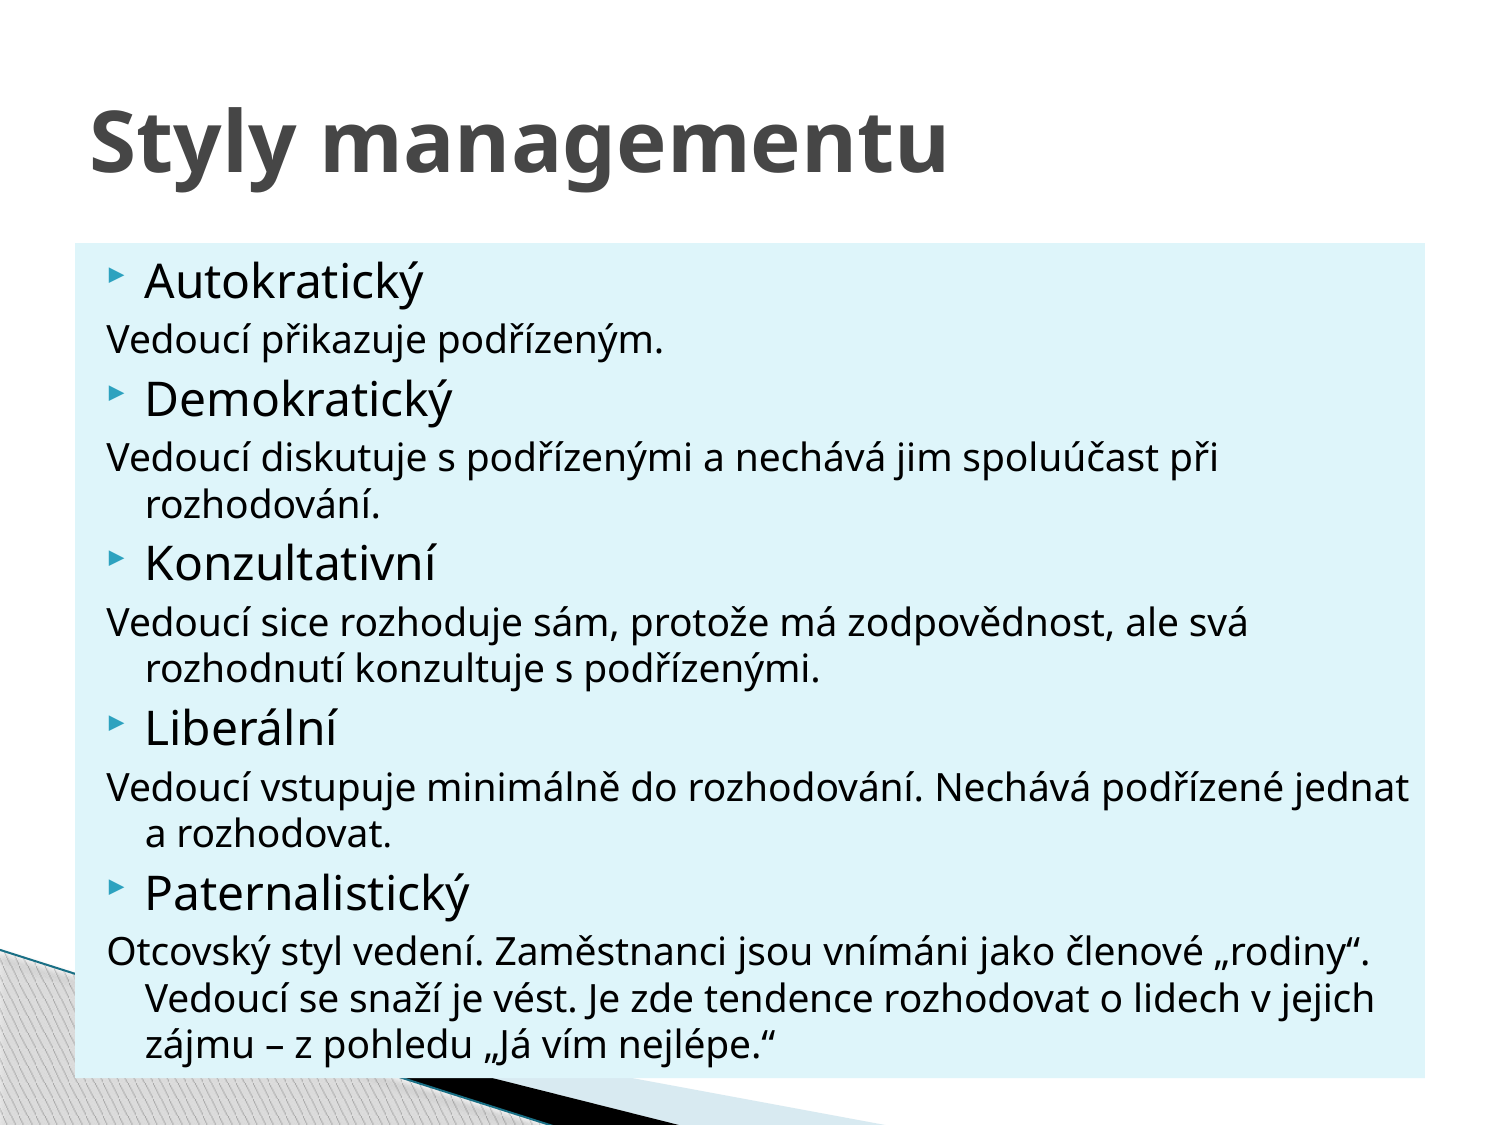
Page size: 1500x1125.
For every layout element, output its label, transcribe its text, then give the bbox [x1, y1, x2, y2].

title Styly managementu [75, 45, 1425, 233]
list Autokratický Vedoucí přikazuje podřízeným. Demokratický Vedoucí diskutuje s podřízenými a nechává jim spoluúčast při rozhodování. Konzultativní Vedoucí sice rozhoduje sám, protože má zodpovědnost, ale svá rozhodnutí konzultuje s podřízenými. Liberální Vedoucí vstupuje minimálně do rozhodování. Nechává podřízené jednat a rozhodovat. Paternalistický Otcovský styl vedení. Zaměstnanci jsou vnímáni jako členové „rodiny“. Vedoucí se snaží je vést. Je zde tendence rozhodovat o lidech v jejich zájmu – z pohledu „Já vím nejlépe.“ [75, 243, 1425, 1079]
